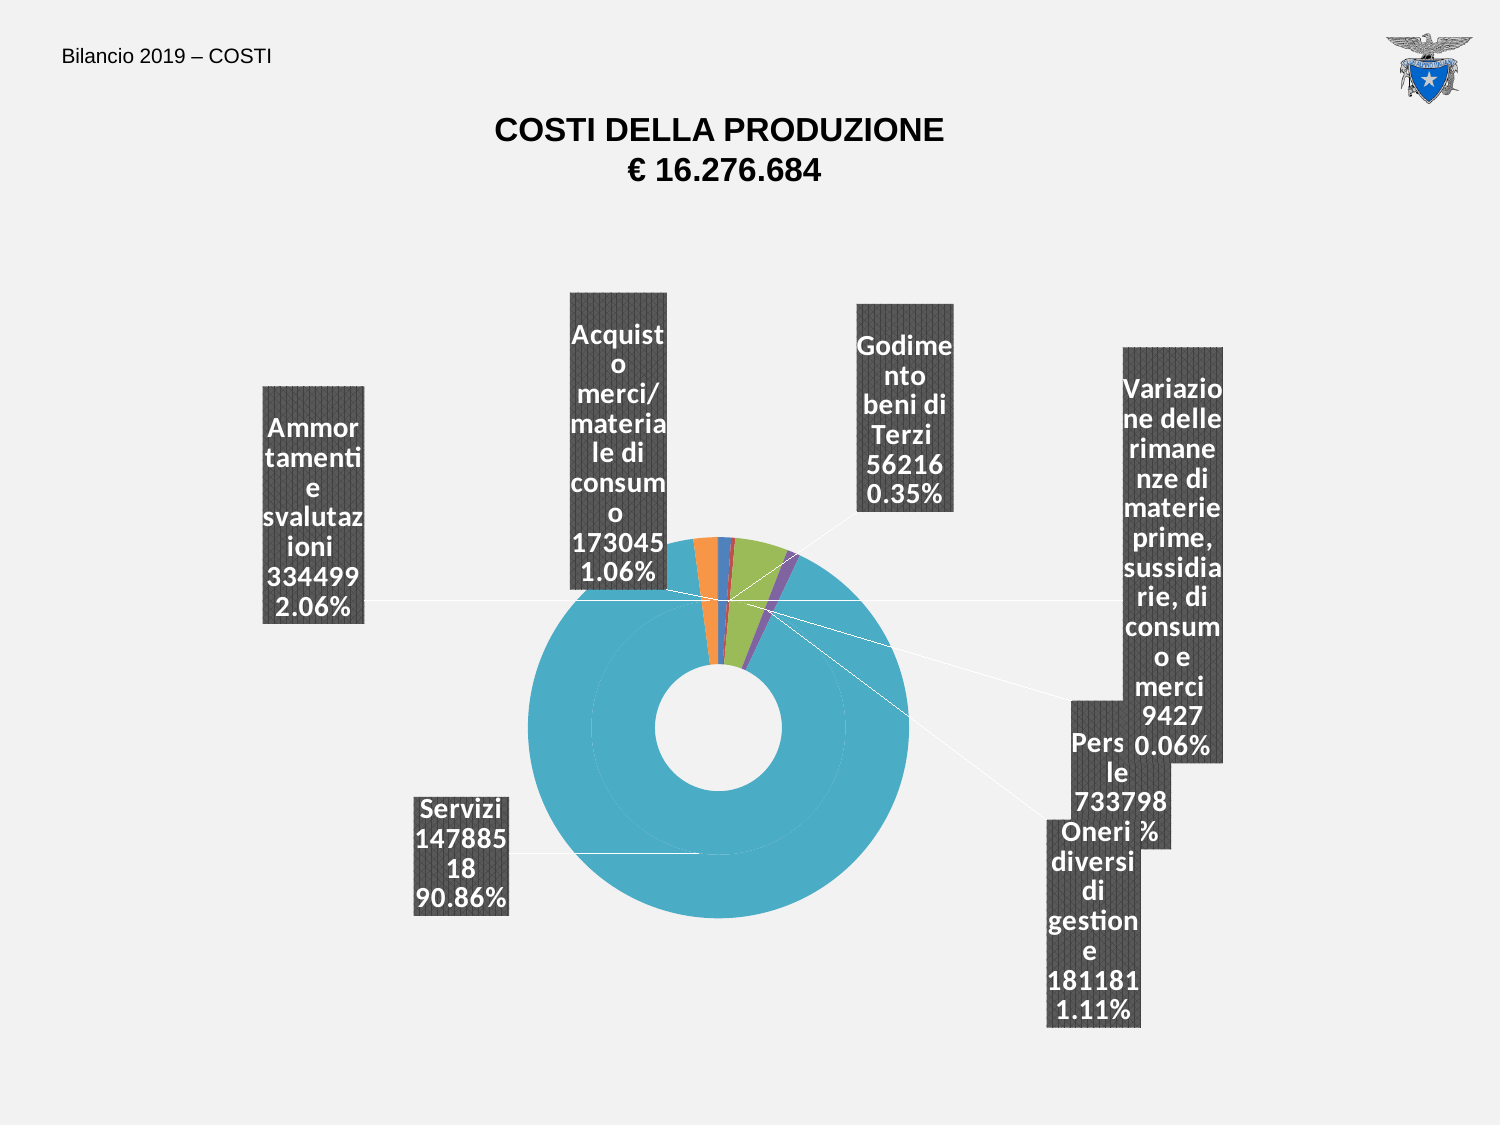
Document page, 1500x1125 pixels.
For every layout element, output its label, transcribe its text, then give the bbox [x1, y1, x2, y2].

picture [1382, 29, 1477, 112]
text_box COSTI DELLA PRODUZIONE € 16.276.684 [246, 95, 1204, 198]
chart [132, 200, 1383, 1042]
text_box Bilancio 2019 – COSTI [46, 35, 469, 76]
